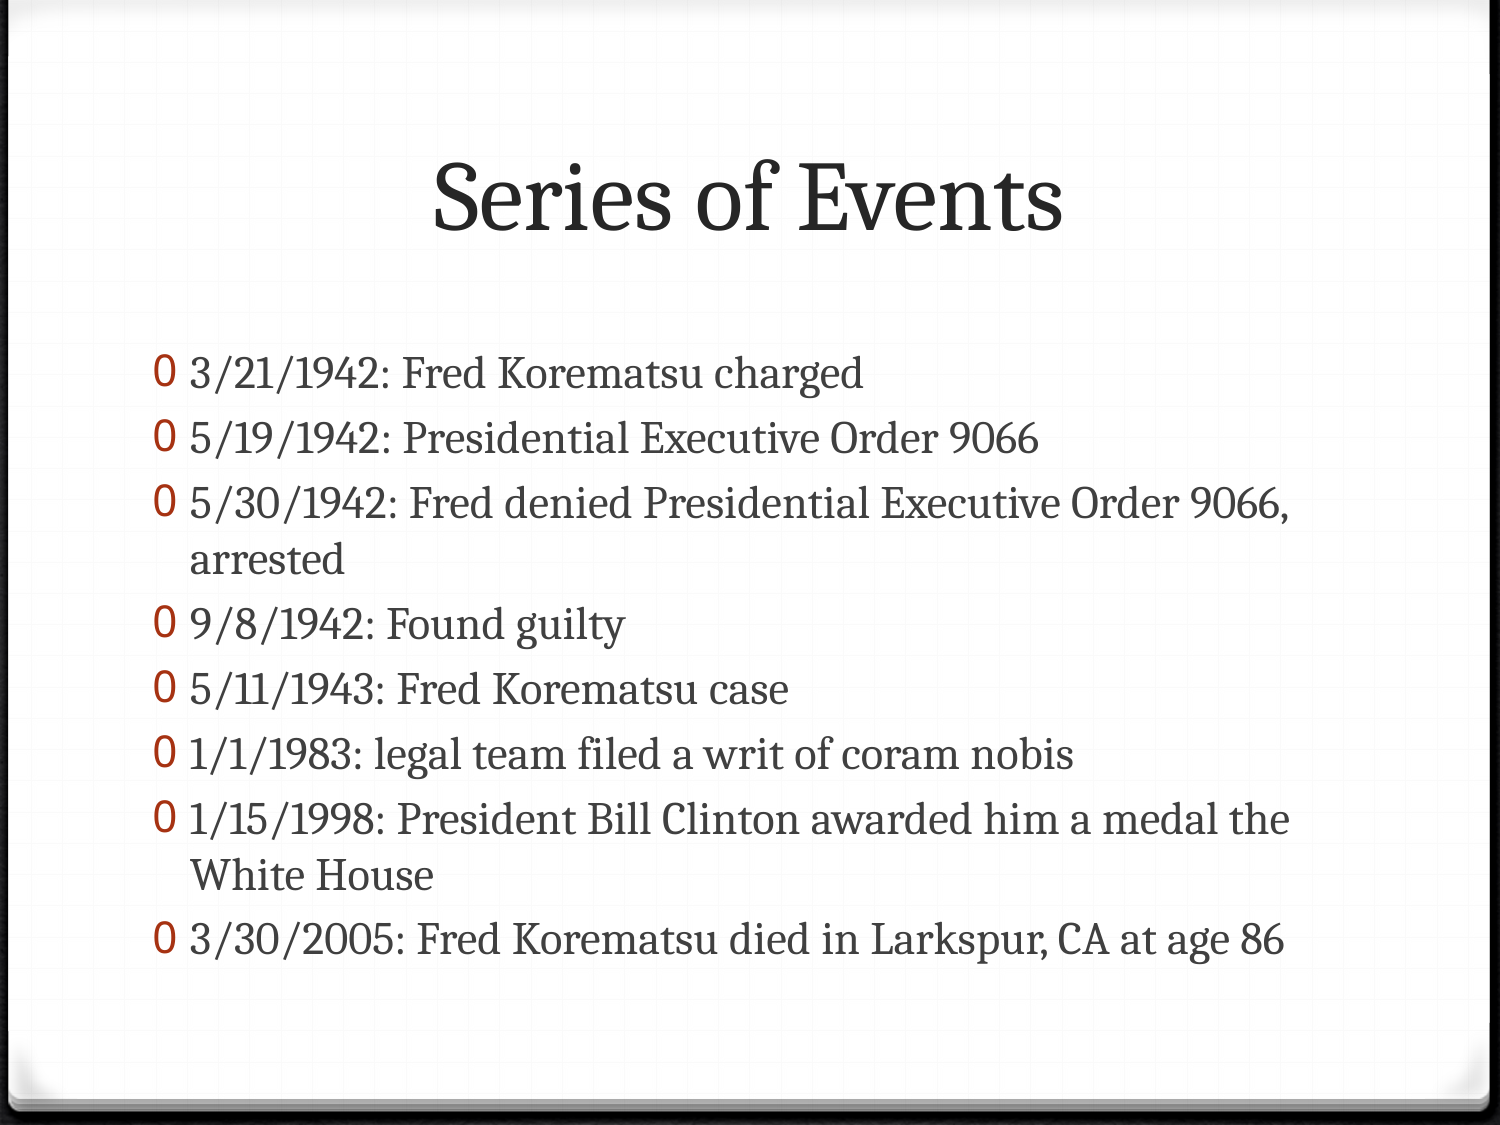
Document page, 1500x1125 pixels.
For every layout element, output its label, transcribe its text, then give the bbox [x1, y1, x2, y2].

list 3/21/1942: Fred Korematsu charged 5/19/1942: Presidential Executive Order 9066 5/30/1942: Fred denied Presidential Executive Order 9066, arrested 9/8/1942: Found guilty 5/11/1943: Fred Korematsu case 1/1/1983: legal team filed a writ of coram nobis 1/15/1998: President Bill Clinton awarded him a medal the White House 3/30/2005: Fred Korematsu died in Larkspur, CA at age 86 [137, 334, 1363, 983]
title Series of Events [90, 71, 1410, 309]
picture [0, 0, 1500, 1125]
